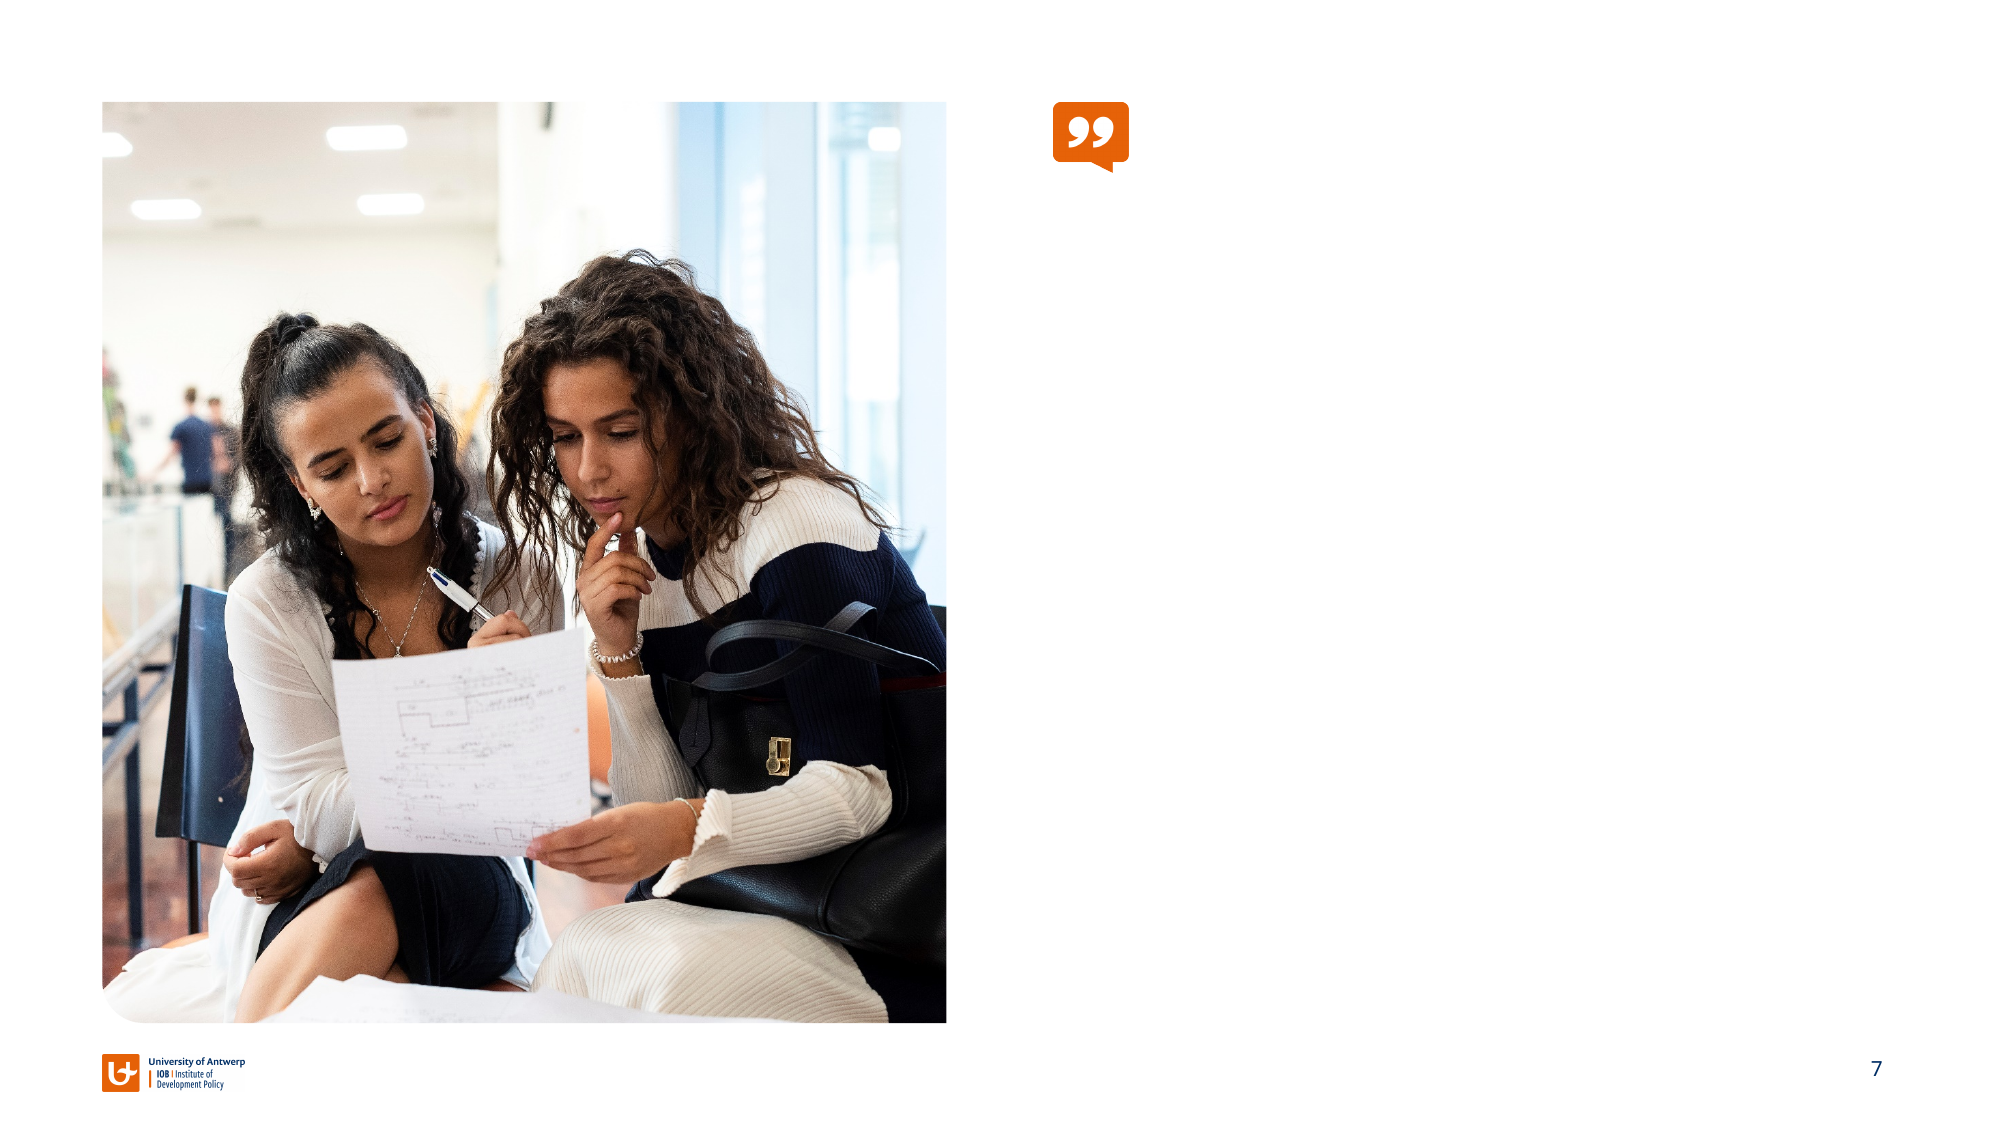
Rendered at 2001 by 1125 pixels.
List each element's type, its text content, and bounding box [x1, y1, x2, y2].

picture [102, 1054, 245, 1092]
slide_number 7 [1463, 1039, 1898, 1100]
picture [1053, 102, 1129, 173]
picture [102, 101, 947, 1024]
